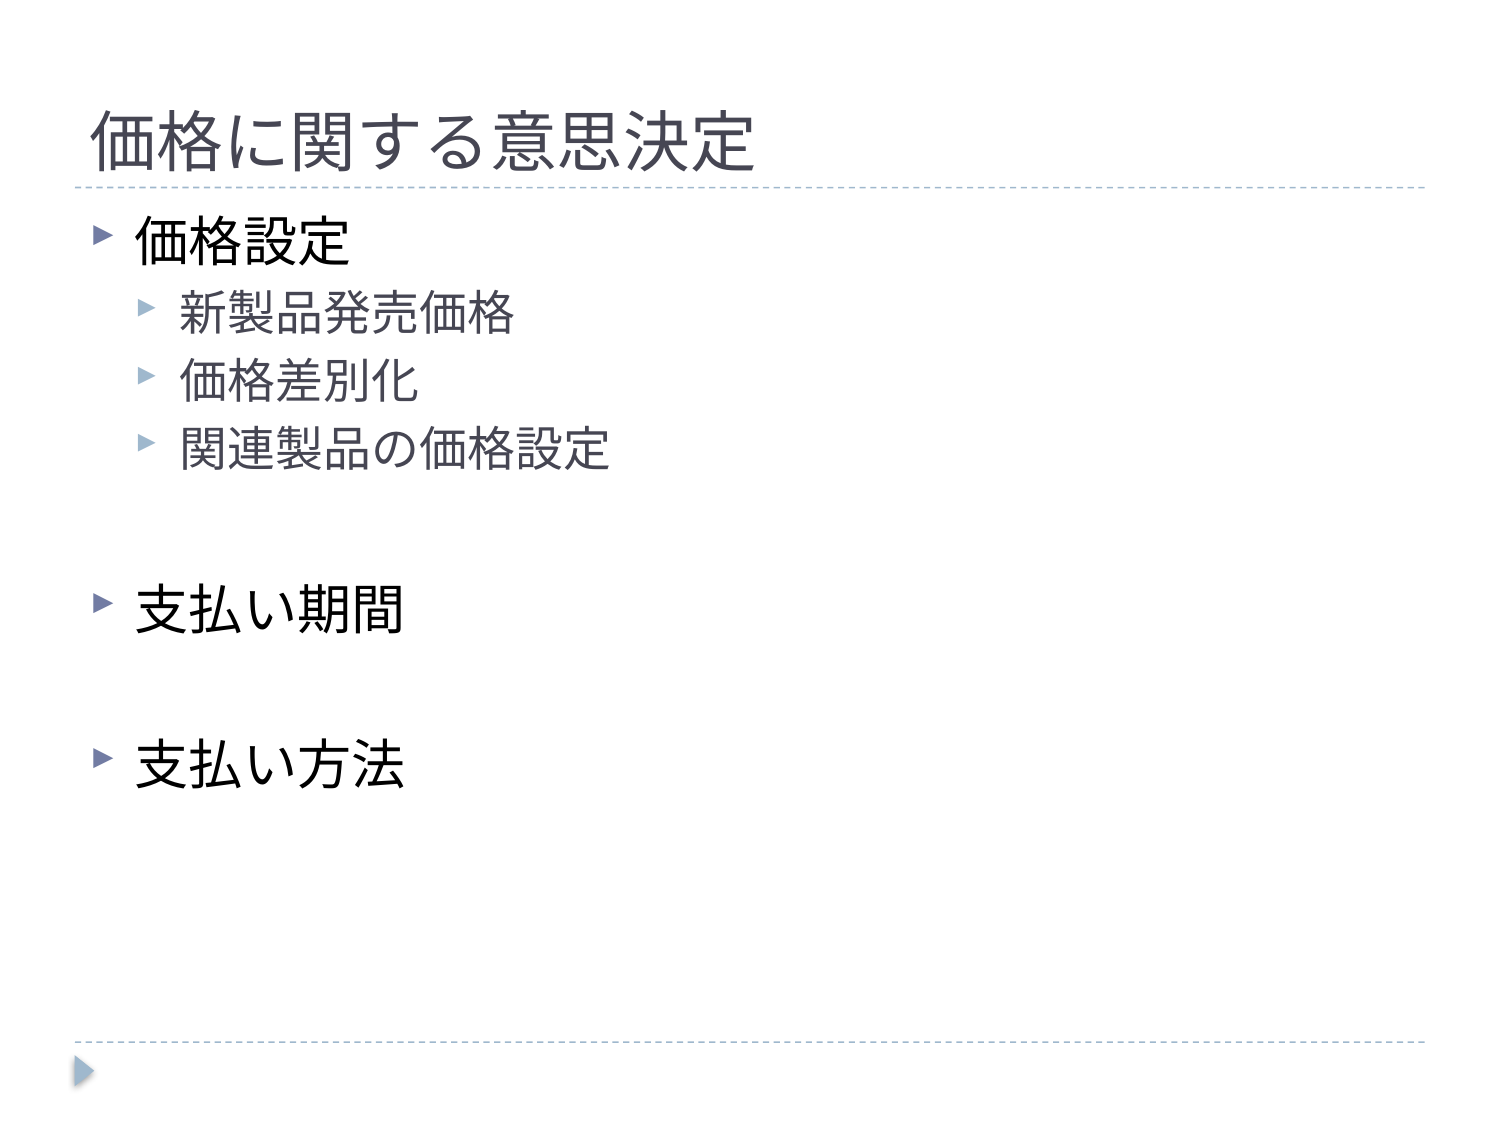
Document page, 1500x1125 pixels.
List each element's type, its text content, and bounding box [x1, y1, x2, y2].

list 価格設定 新製品発売価格 価格差別化 関連製品の価格設定 支払い期間 支払い方法 [75, 200, 1425, 1010]
title 価格に関する意思決定 [75, 24, 1425, 188]
